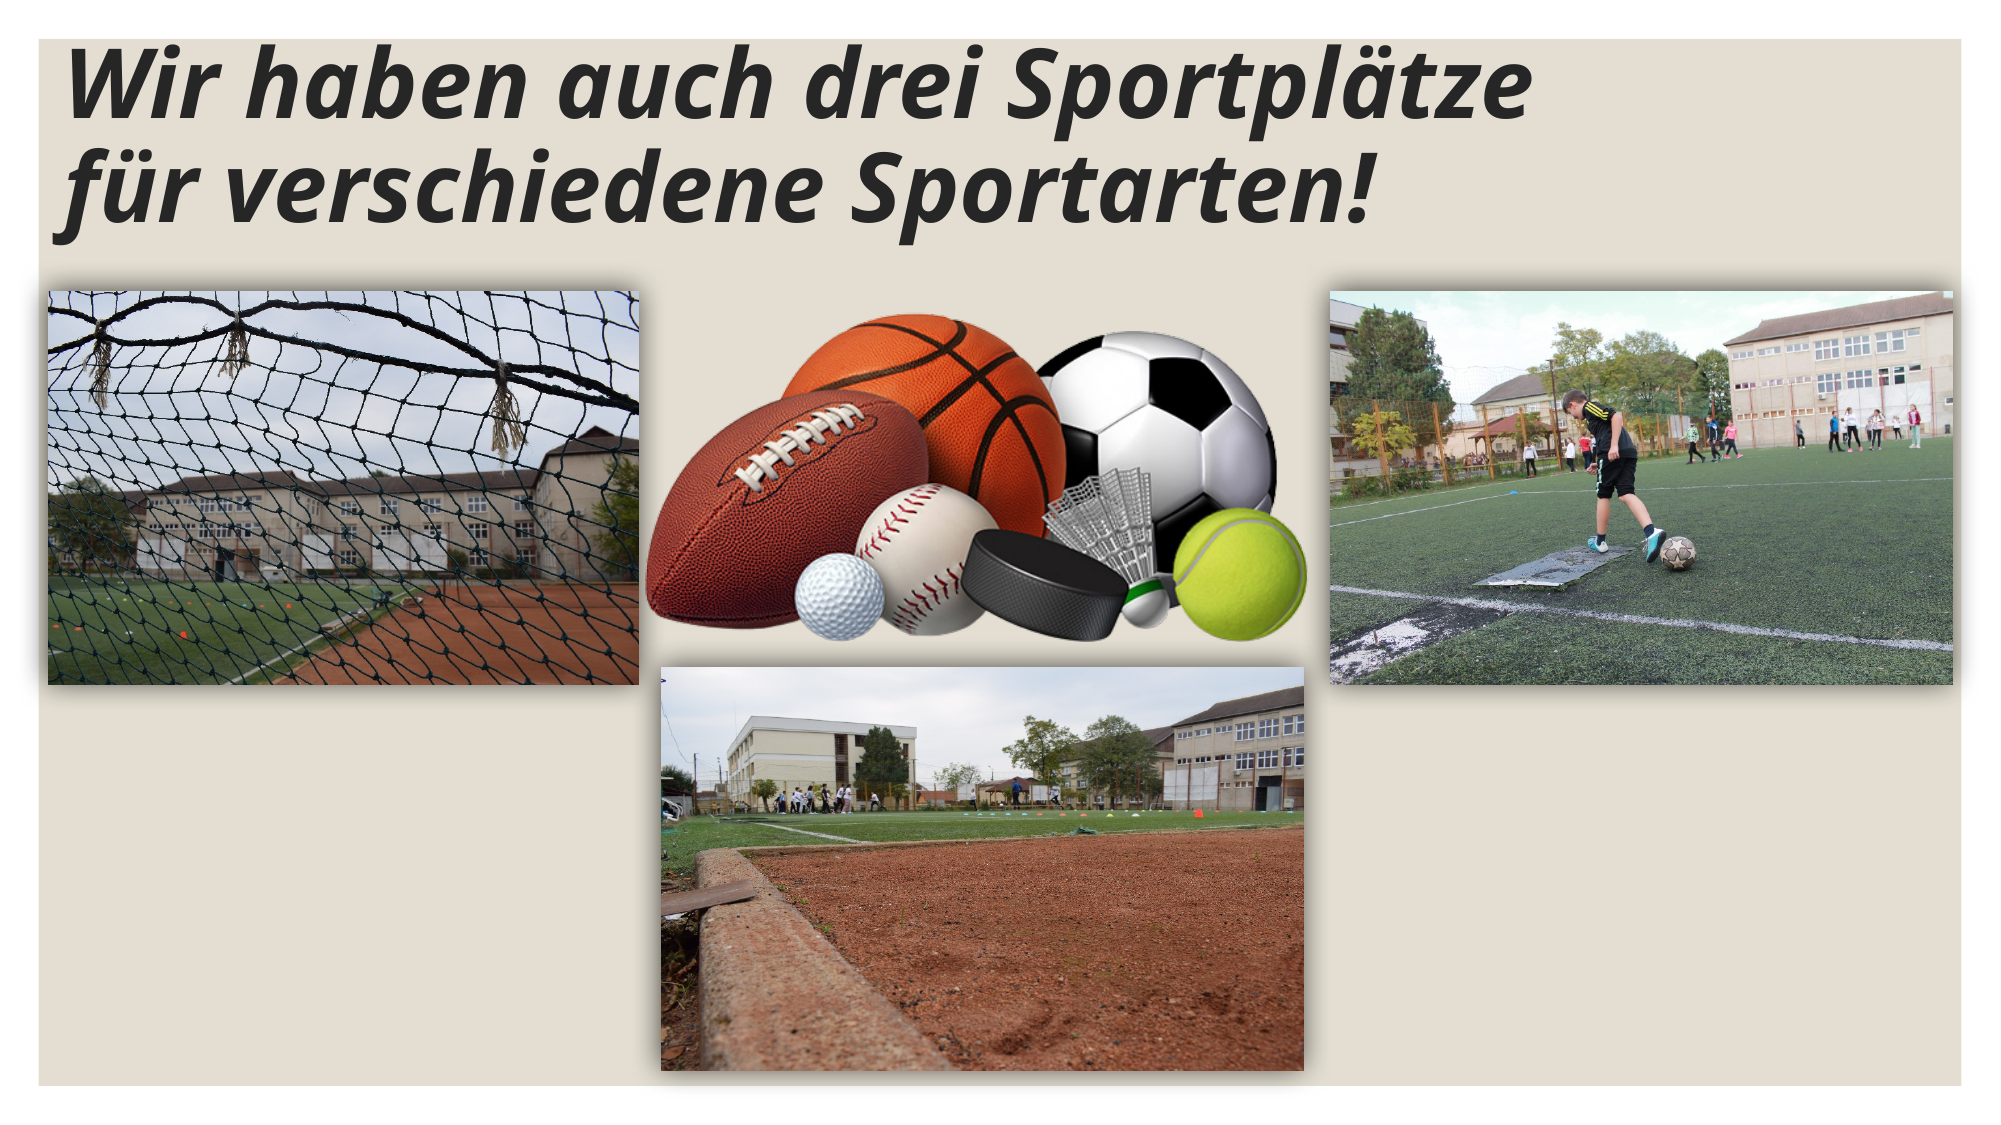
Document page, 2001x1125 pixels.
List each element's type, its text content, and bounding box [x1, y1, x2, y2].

picture [48, 290, 1953, 1071]
title Wir haben auch drei Sportplätze für verschiedene Sportarten! [48, 26, 1699, 252]
